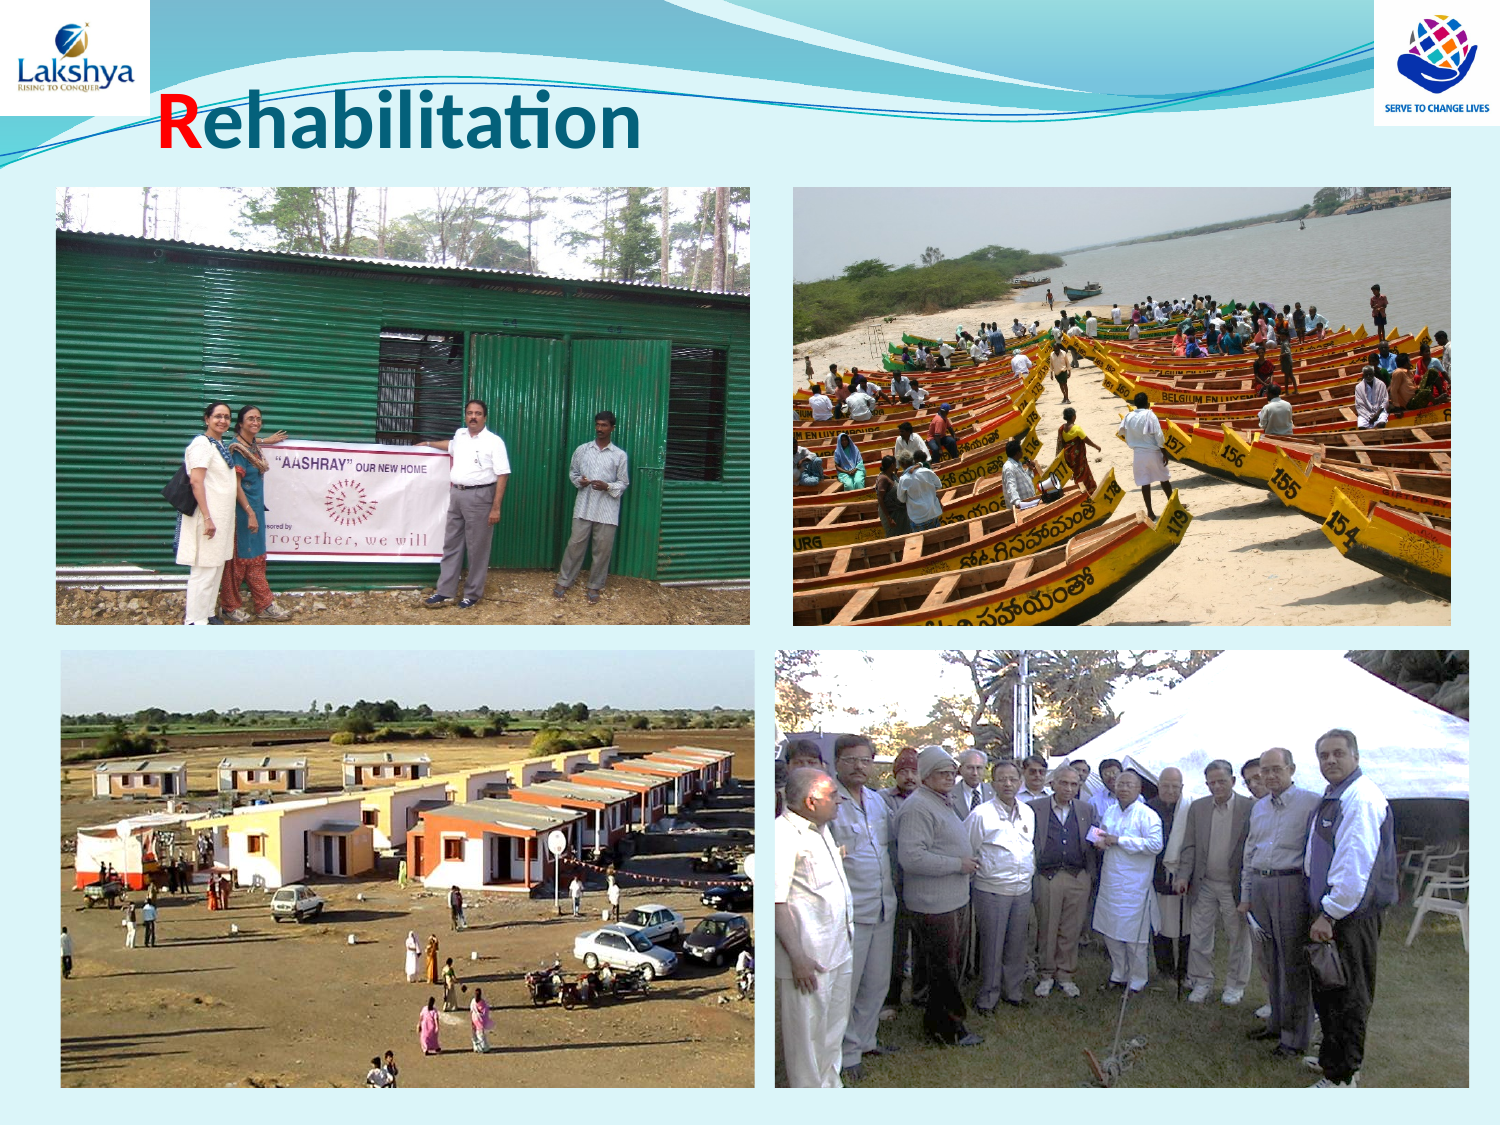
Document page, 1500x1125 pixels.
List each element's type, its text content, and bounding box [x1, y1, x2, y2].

picture [793, 187, 1451, 626]
picture [774, 649, 1470, 1088]
picture [55, 187, 751, 626]
picture [60, 649, 755, 1088]
title Rehabilitation [155, 57, 880, 176]
picture [0, 0, 151, 116]
picture [1374, 0, 1500, 126]
